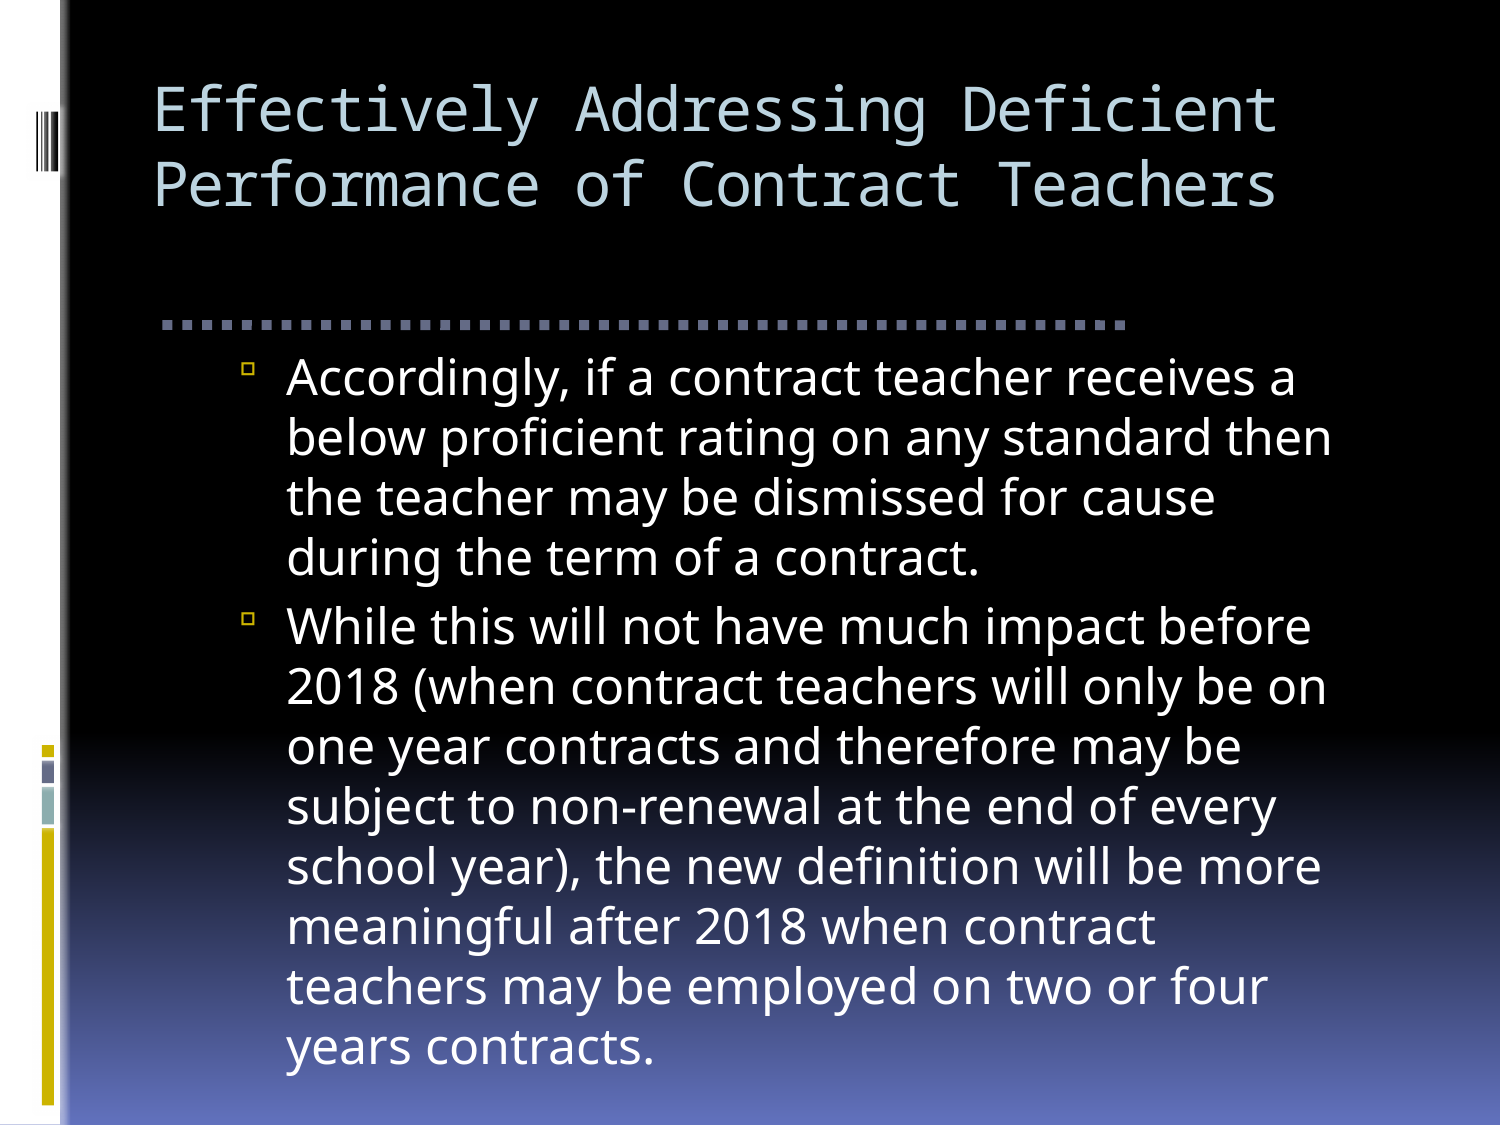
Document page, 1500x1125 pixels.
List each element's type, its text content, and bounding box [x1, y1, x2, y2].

list Accordingly, if a contract teacher receives a below proficient rating on any standard then the teacher may be dismissed for cause during the term of a contract. While this will not have much impact before 2018 (when contract teachers will only be on one year contracts and therefore may be subject to non-renewal at the end of every school year), the new definition will be more meaningful after 2018 when contract teachers may be employed on two or four years contracts. [150, 337, 1380, 1050]
title Effectively Addressing Deficient Performance of Contract Teachers [137, 62, 1368, 288]
